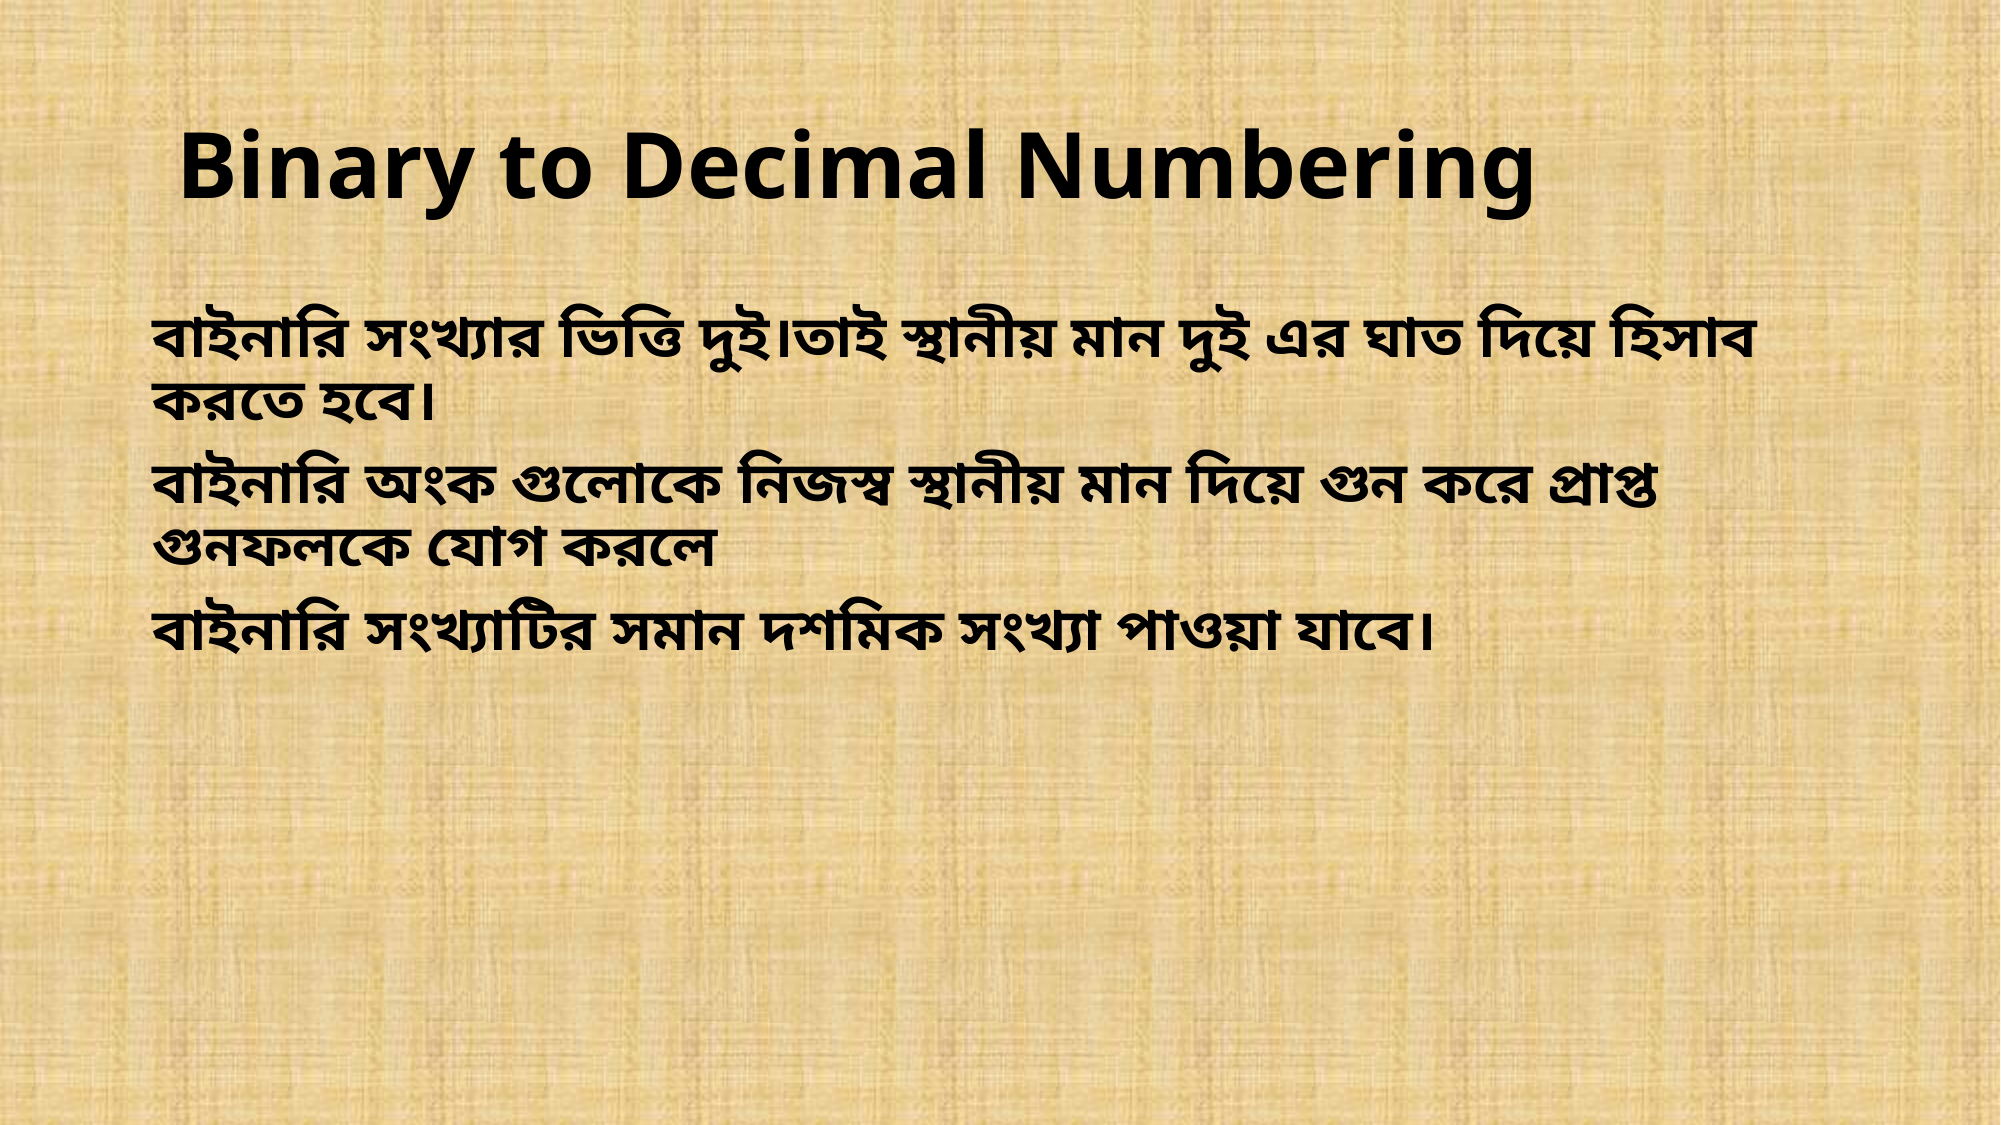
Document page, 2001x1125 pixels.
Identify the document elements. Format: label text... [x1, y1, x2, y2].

title Binary to Decimal Numbering [137, 59, 1863, 278]
list বাইনারি সংখ্যার ভিত্তি দুই।তাই স্থানীয় মান দুই এর ঘাত দিয়ে হিসাব করতে হবে। বাইনারি অংক গুলোকে নিজস্ব স্থানীয় মান দিয়ে গুন করে প্রাপ্ত গুনফলকে যোগ করলে বাইনারি সংখ্যাটির সমান দশমিক সংখ্যা পাওয়া যাবে। [137, 299, 1863, 1014]
picture [0, 0, 2001, 1125]
